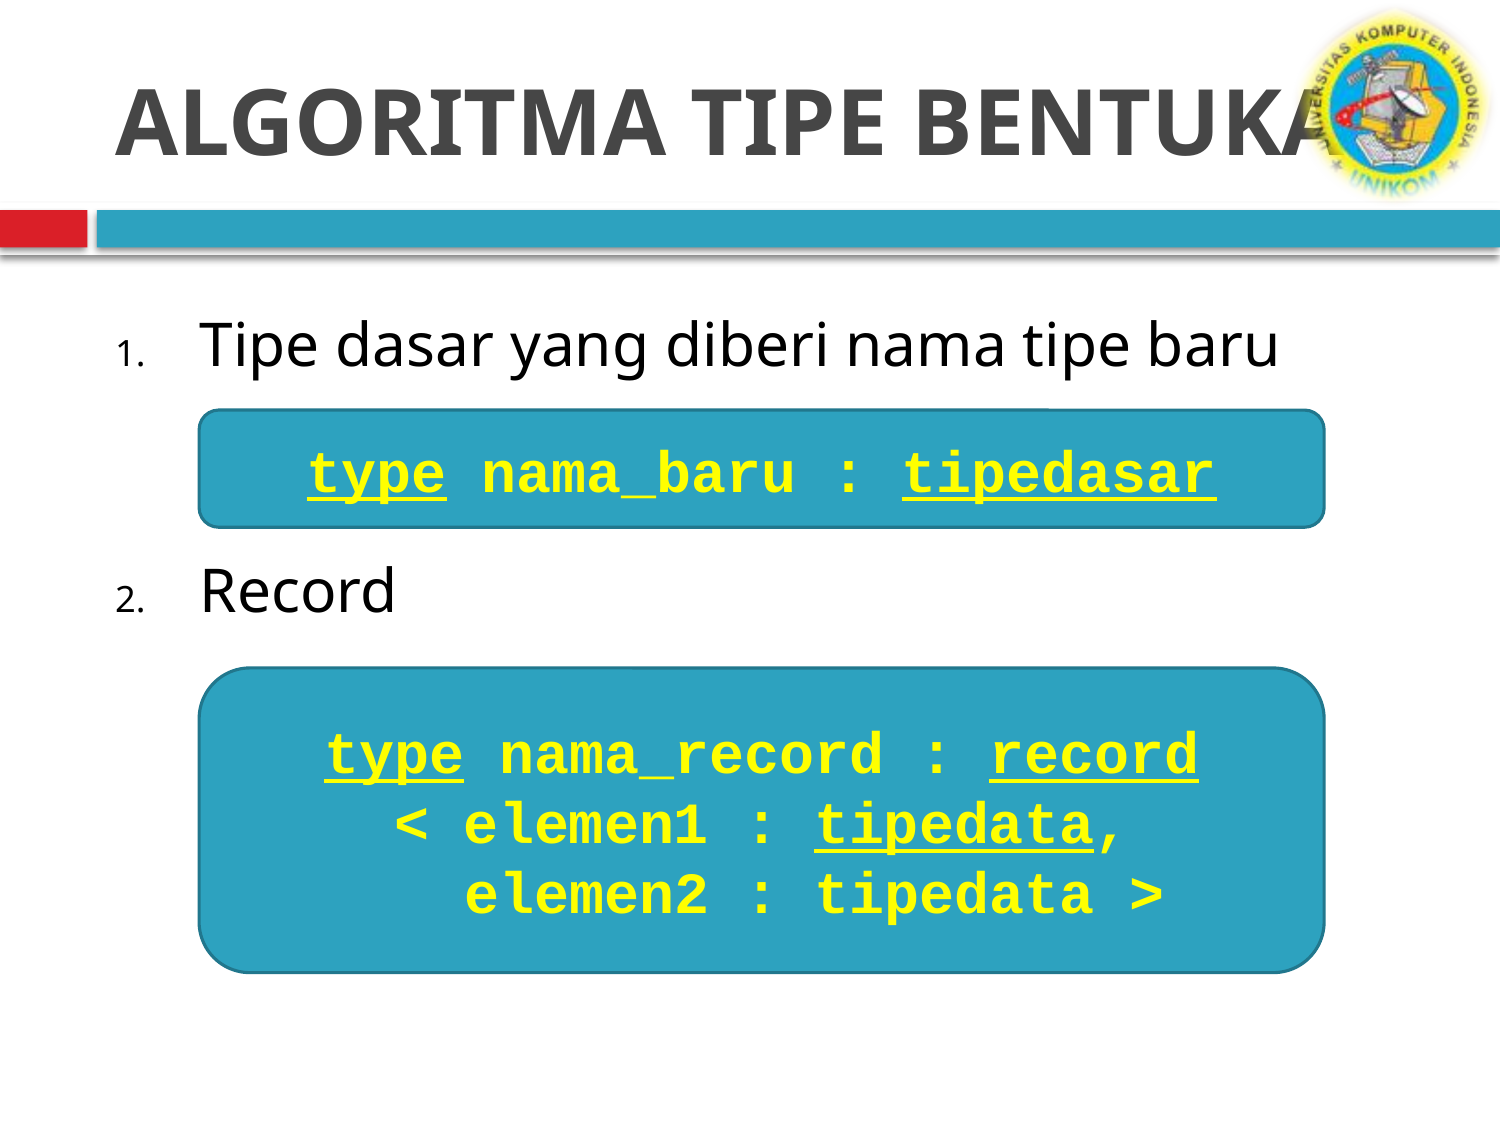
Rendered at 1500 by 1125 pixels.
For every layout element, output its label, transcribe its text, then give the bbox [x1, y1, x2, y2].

list Tipe dasar yang diberi nama tipe baru Record [100, 262, 1438, 1000]
text_box type nama_baru : tipedasar [197, 408, 1326, 529]
text_box type nama_record : record < elemen1 : tipedata, elemen2 : tipedata > [197, 666, 1326, 975]
picture [1288, 0, 1500, 212]
title ALGORITMA TIPE BENTUKAN [100, 37, 1282, 200]
